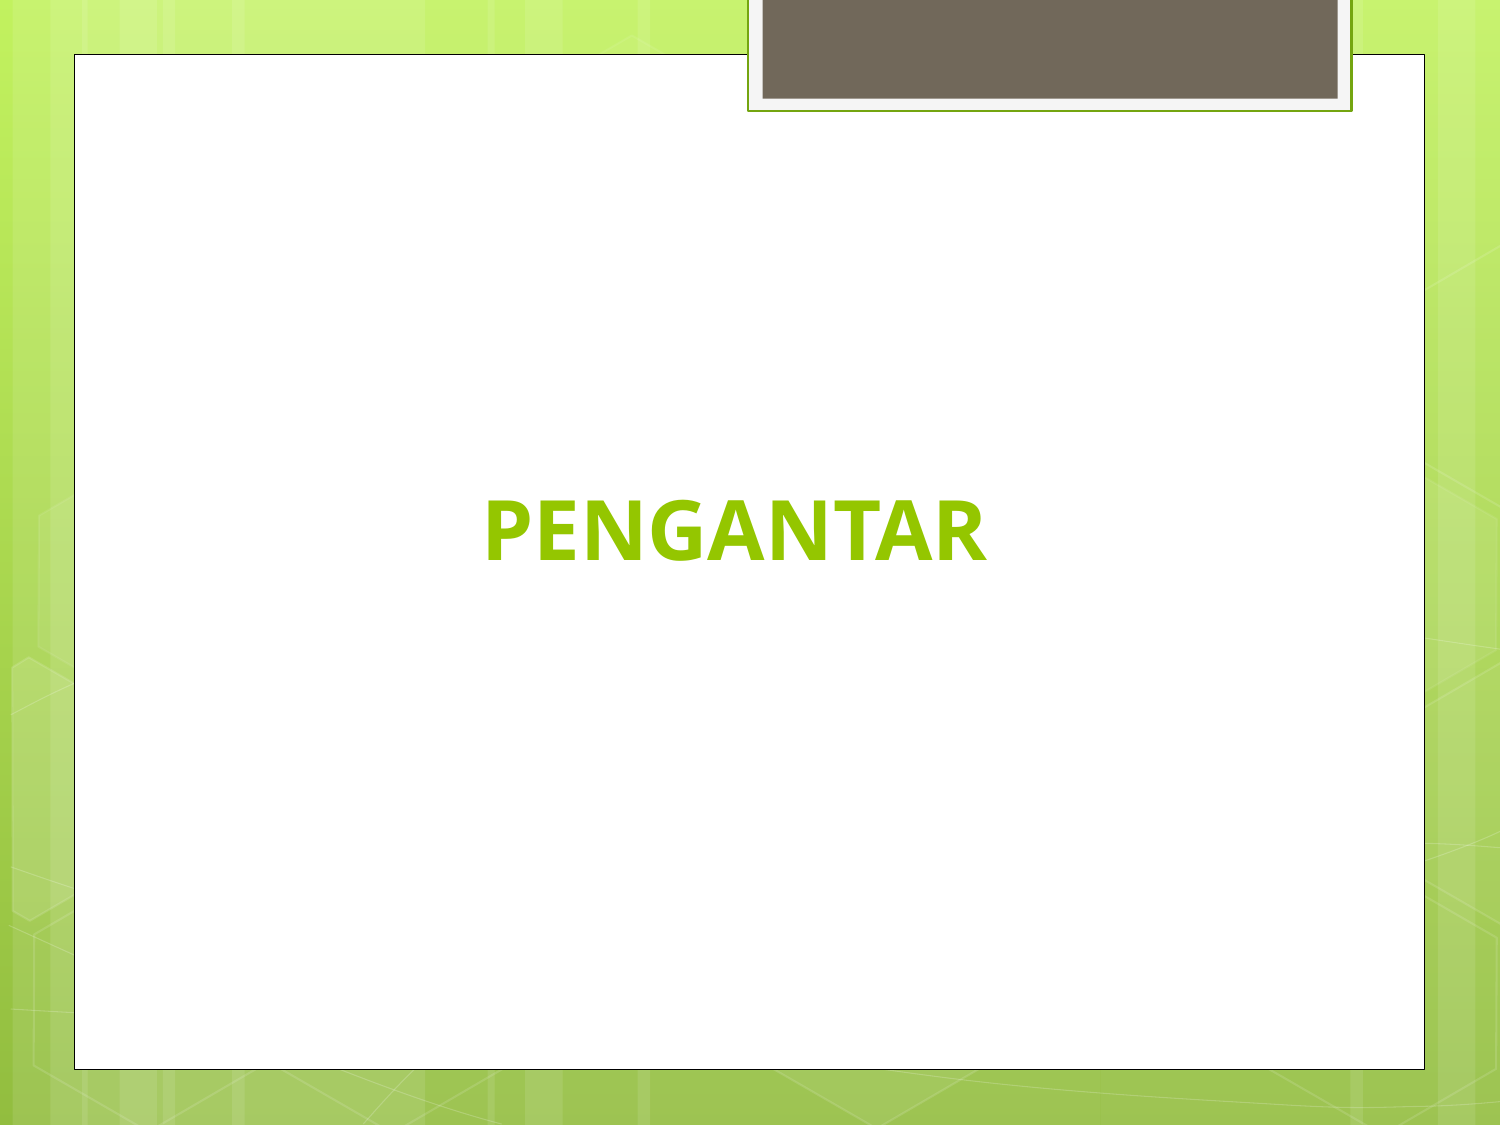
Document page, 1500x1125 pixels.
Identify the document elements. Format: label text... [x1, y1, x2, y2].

title PENGANTAR [466, 397, 1069, 585]
